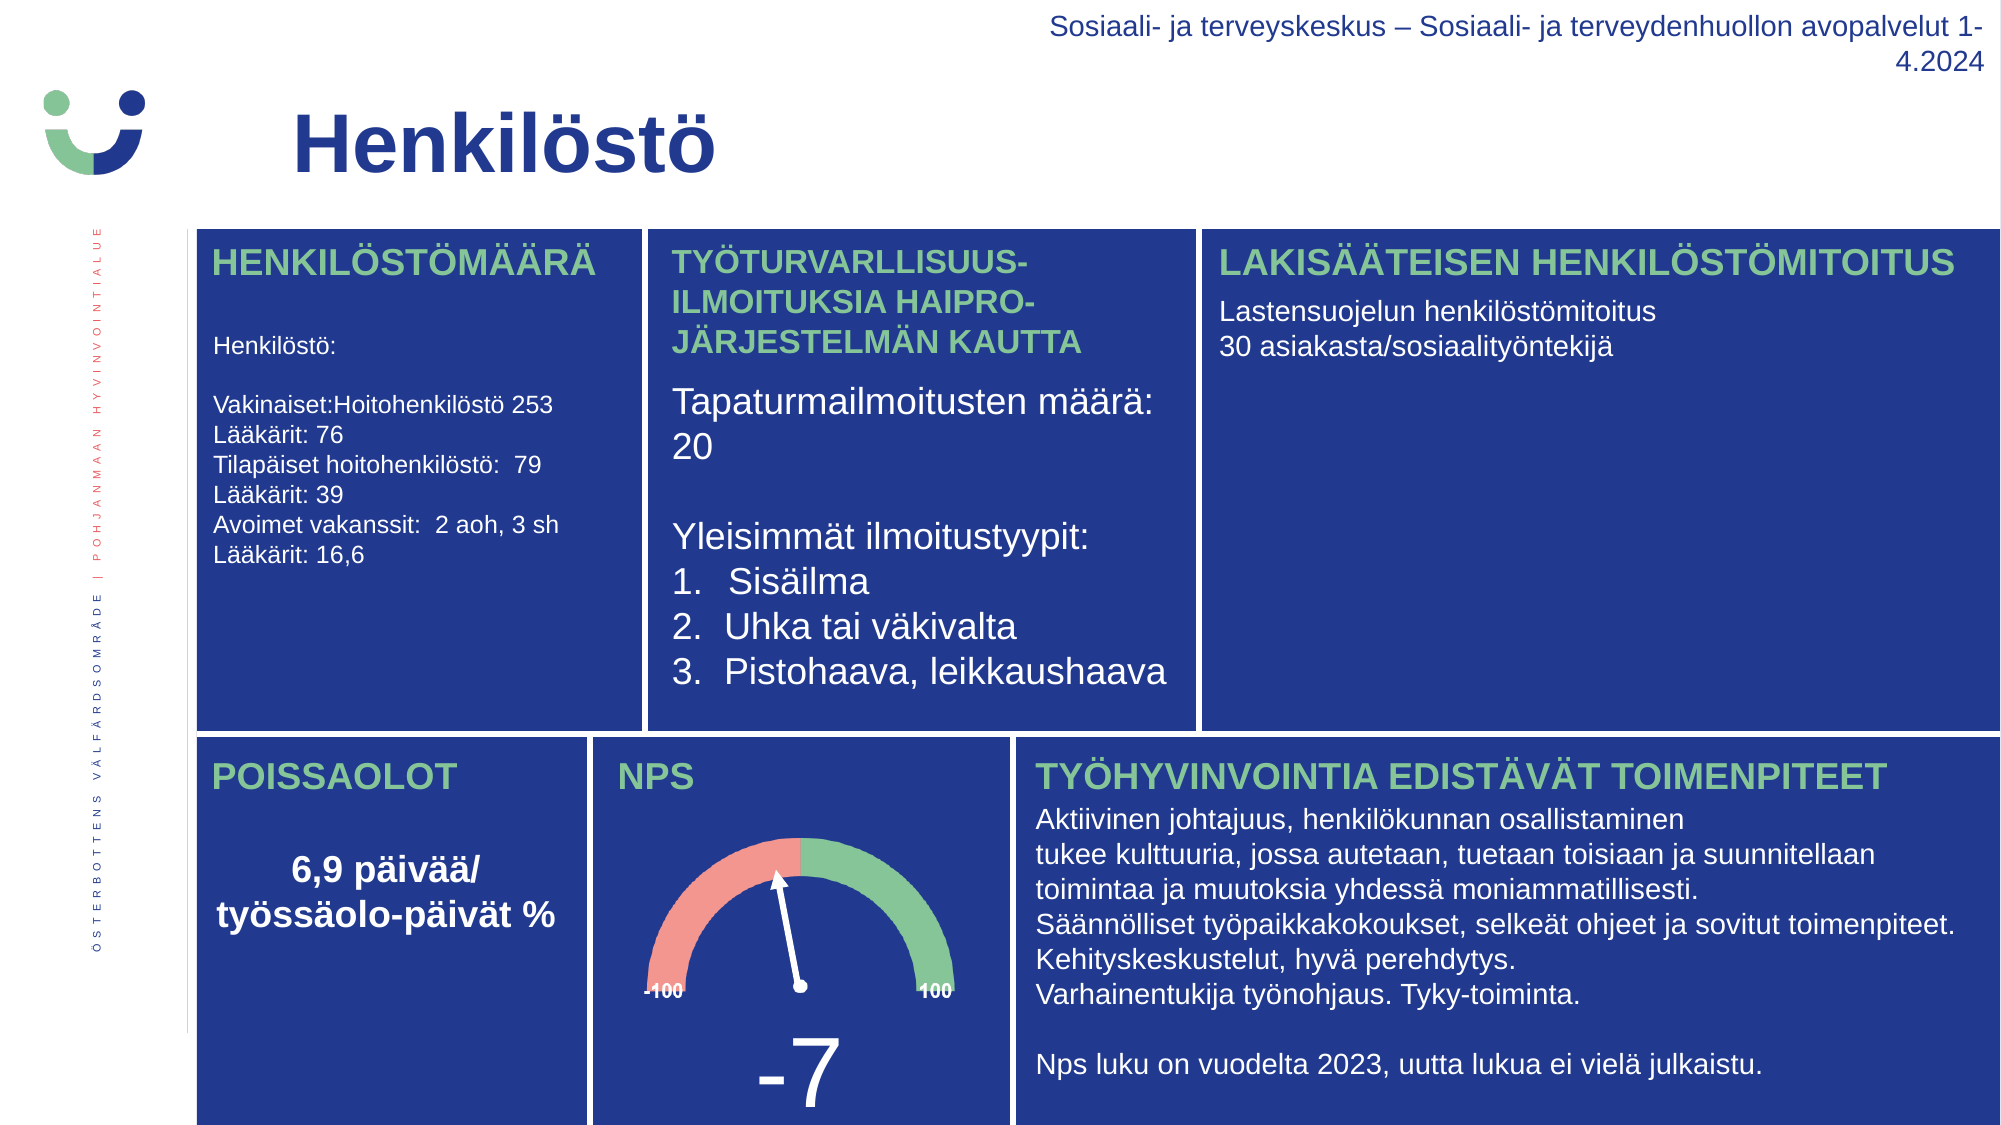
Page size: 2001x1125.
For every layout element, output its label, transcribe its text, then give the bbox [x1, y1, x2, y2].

text_box Henkilöstö: Vakinaiset:Hoitohenkilöstö 253 Lääkärit: 76 Tilapäiset hoitohenkilöstö: 79 Lääkärit: 39 Avoimet vakanssit: 2 aoh, 3 sh Lääkärit: 16,6 [198, 321, 629, 577]
text_box LAKISÄÄTEISEN HENKILÖSTÖMITOITUS [1204, 230, 2000, 284]
text_box Tapaturmailmoitusten määrä: 20 Yleisimmät ilmoitustyypit: Sisäilma 2. Uhka tai väkivalta 3. Pistohaava, leikkaushaava [656, 369, 1190, 700]
picture [639, 832, 956, 999]
text_box POISSAOLOT [196, 744, 494, 805]
text_box Lastensuojelun henkilöstömitoitus 30 asiakasta/sosiaalityöntekijä [1204, 284, 2000, 405]
text_box Sosiaali- ja terveyskeskus – Sosiaali- ja terveydenhuollon avopalvelut 1-4.2024 [951, 0, 2000, 85]
picture [43, 90, 145, 175]
text_box 6,9 päivää/työssäolo-päivät % [196, 837, 575, 943]
text_box HENKILÖSTÖMÄÄRÄ [196, 230, 758, 290]
title Henkilöstö [277, 70, 1775, 220]
text_box Aktiivinen johtajuus, henkilökunnan osallistaminen tukee kulttuuria, jossa autetaan, tuetaan toisiaan ja suunnitellaan toimintaa ja muutoksia yhdessä moniammatillisesti. Säännölliset työpaikkakokoukset, selkeät ohjeet ja sovitut toimenpiteet. Kehityskeskustelut, hyvä perehdytys. Varhainentukija työnohjaus. Tyky-toiminta. Nps luku on vuodelta 2023, uutta lukua ei vielä julkaistu. [1020, 793, 2000, 1125]
text_box TYÖTURVARLLISUUS-ILMOITUKSIA HAIPRO-JÄRJESTELMÄN KAUTTA [656, 232, 1190, 368]
text_box -7 [736, 1000, 863, 1125]
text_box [775, 869, 798, 985]
text_box TYÖHYVINVOINTIA EDISTÄVÄT TOIMENPITEET [1020, 744, 2000, 793]
